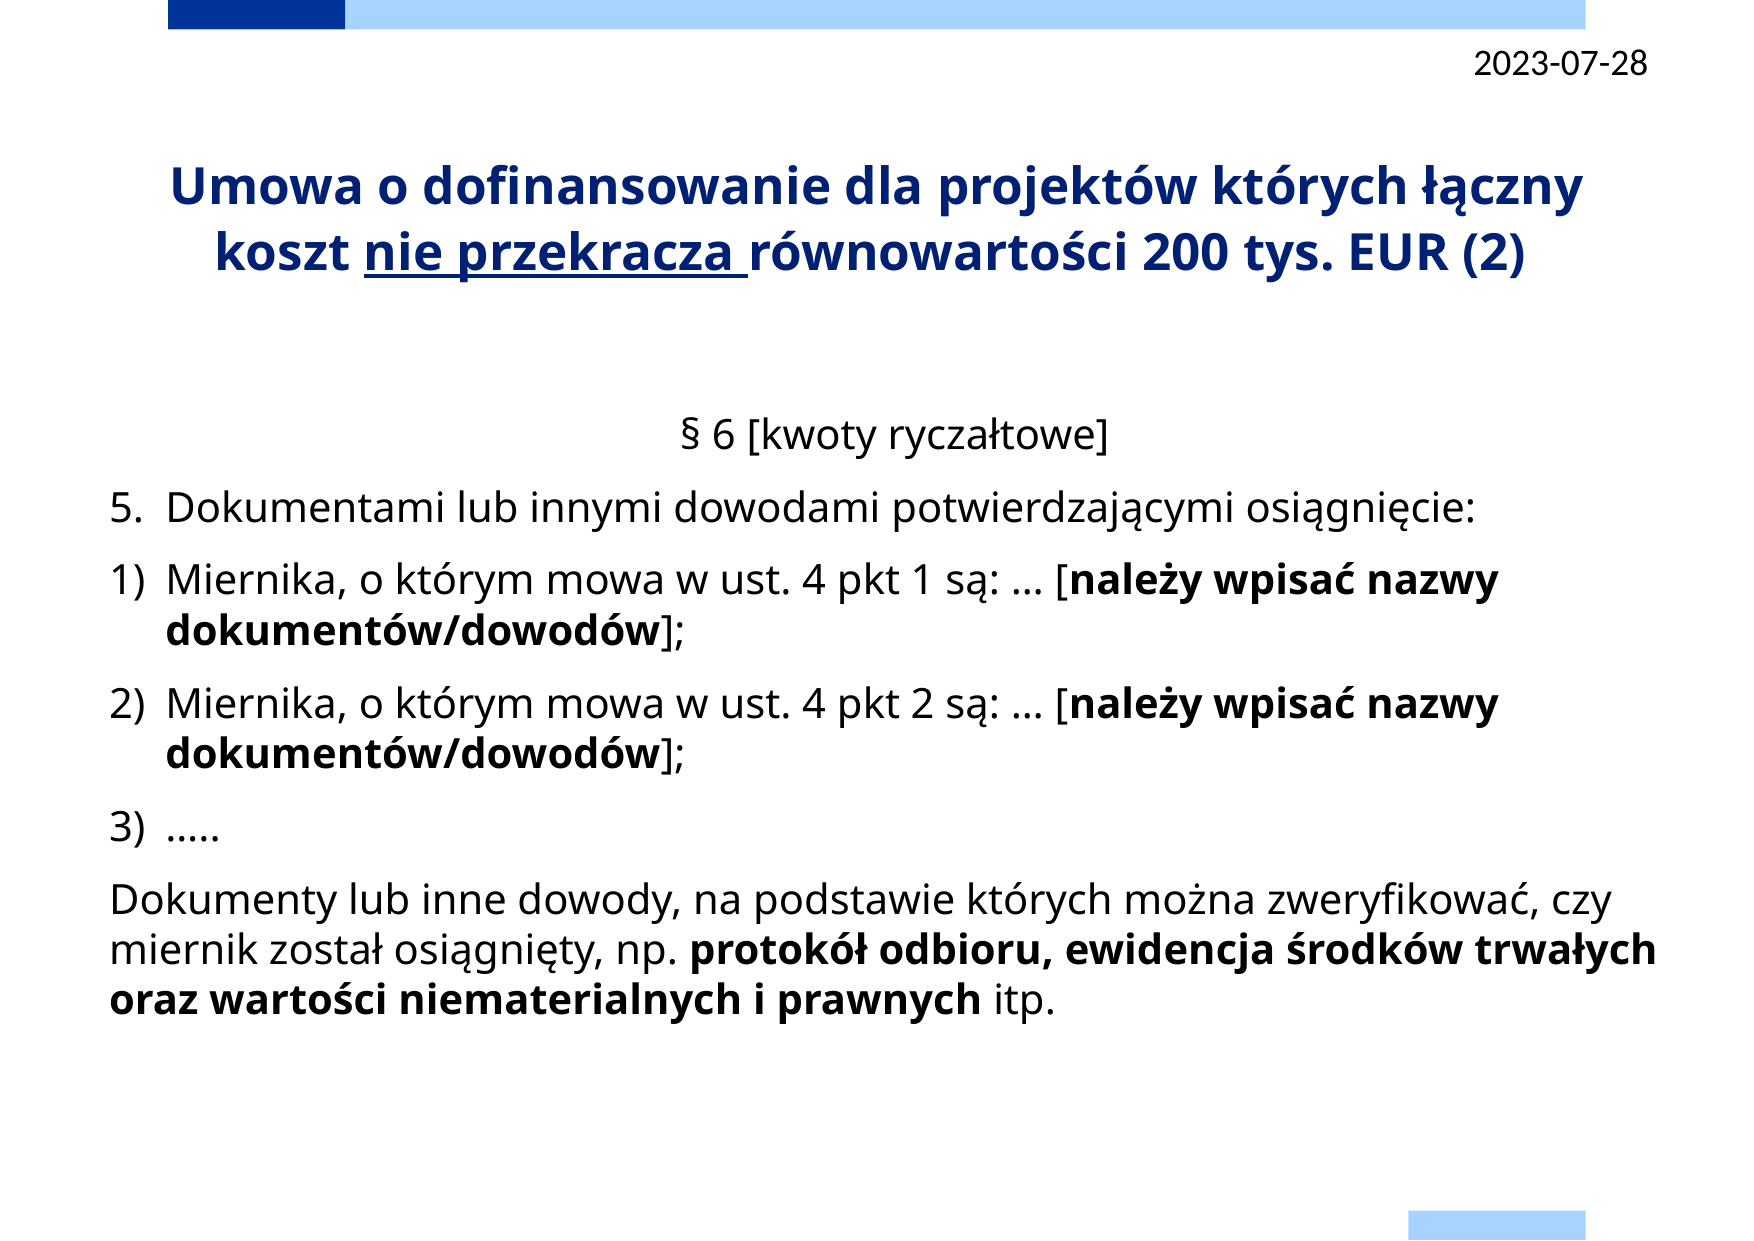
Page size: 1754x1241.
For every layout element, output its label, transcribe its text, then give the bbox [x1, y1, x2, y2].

list § 6 [kwoty ryczałtowe] Dokumentami lub innymi dowodami potwierdzającymi osiągnięcie: Miernika, o którym mowa w ust. 4 pkt 1 są: … [należy wpisać nazwy dokumentów/dowodów]; Miernika, o którym mowa w ust. 4 pkt 2 są: … [należy wpisać nazwy dokumentów/dowodów]; ….. Dokumenty lub inne dowody, na podstawie których można zweryfikować, czy miernik został osiągnięty, np. protokół odbioru, ewidencja środków trwałych oraz wartości niematerialnych i prawnych itp. [109, 407, 1681, 1210]
title Umowa o dofinansowanie dla projektów których łączny koszt nie przekracza równowartości 200 tys. EUR (2) [168, 148, 1586, 325]
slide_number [1458, 30, 1754, 149]
